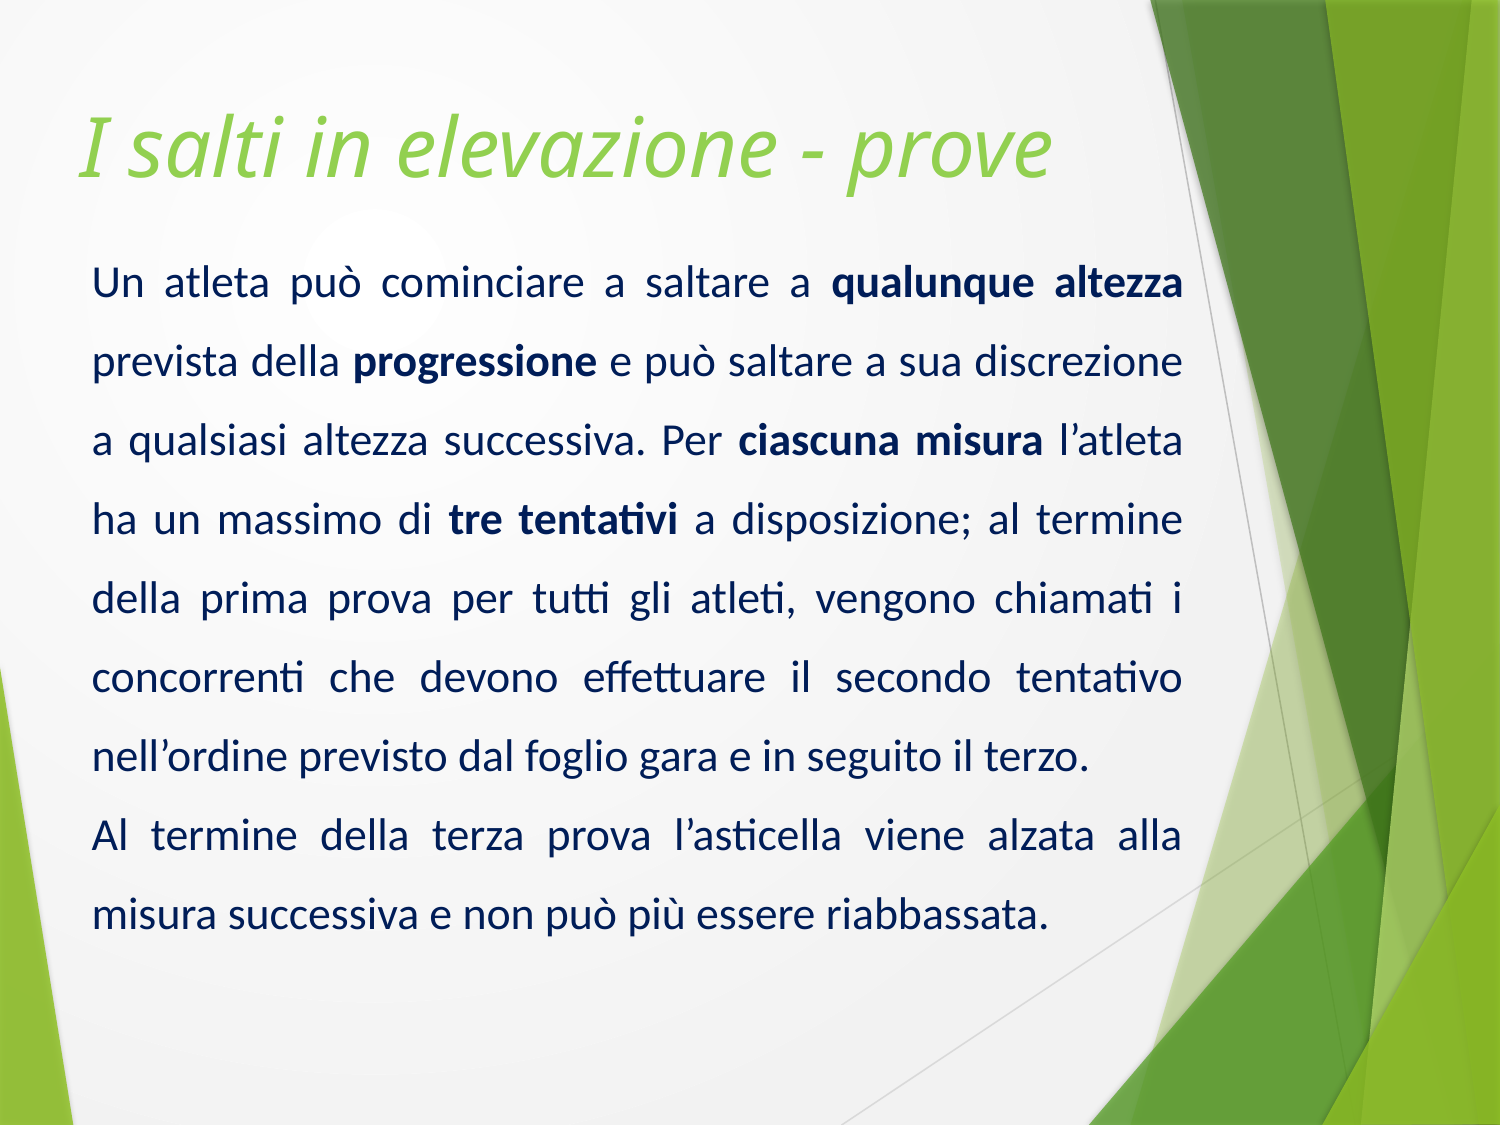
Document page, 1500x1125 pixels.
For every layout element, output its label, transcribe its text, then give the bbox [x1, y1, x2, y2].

text_box I salti in elevazione - prove [0, 37, 1182, 202]
text_box Un atleta può cominciare a saltare a qualunque altezza prevista della progressione e può saltare a sua discrezione a qualsiasi altezza successiva. Per ciascuna misura l’atleta ha un massimo di tre tentativi a disposizione; al termine della prima prova per tutti gli atleti, vengono chiamati i concorrenti che devono effettuare il secondo tentativo nell’ordine previsto dal foglio gara e in seguito il terzo. Al termine della terza prova l’asticella viene alzata alla misura successiva e non può più essere riabbassata. [76, 219, 1199, 1094]
